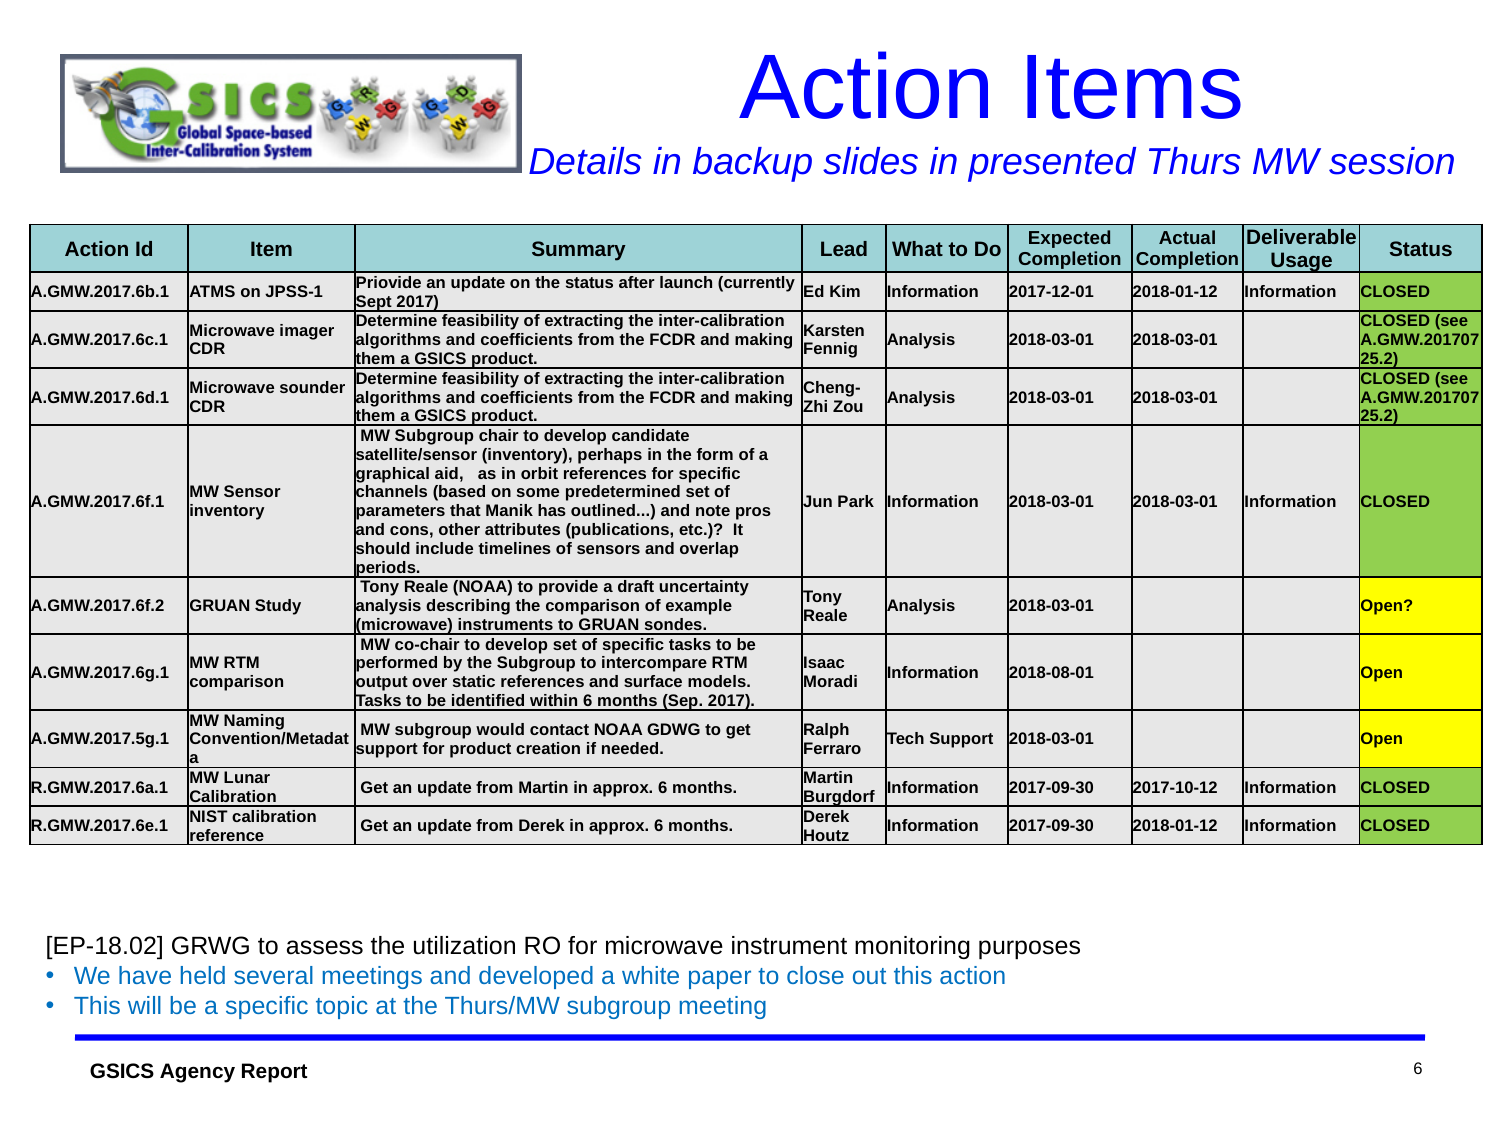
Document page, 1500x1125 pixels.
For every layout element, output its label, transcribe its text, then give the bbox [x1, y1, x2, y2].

table_cell R.GMW.2017.6a.1 [31, 768, 187, 805]
table_header Status [1360, 225, 1481, 271]
table_cell GRUAN Study [189, 578, 354, 633]
table_header Summary [356, 225, 801, 271]
table_cell 2018-01-12 [1133, 273, 1242, 310]
table_cell CLOSED [1360, 273, 1481, 310]
table_cell Tony Reale [803, 578, 885, 633]
table_cell Determine feasibility of extracting the inter-calibration algorithms and coefficients from the FCDR and making them a GSICS product. [356, 312, 801, 367]
table_cell A.GMW.2017.6f.1 [31, 426, 187, 576]
table_cell Derek Houtz [803, 807, 885, 844]
table_cell ATMS on JPSS-1 [189, 273, 354, 310]
table_cell CLOSED (see A.GMW.20170725.2) [1360, 369, 1481, 424]
table_cell [1244, 578, 1359, 633]
table_cell Isaac Moradi [803, 635, 885, 709]
table_cell 2017-09-30 [1009, 807, 1131, 844]
table_cell Information [1244, 273, 1359, 310]
table_cell Information [887, 807, 1007, 844]
table_cell Microwave sounder CDR [189, 369, 354, 424]
table_cell R.GMW.2017.6e.1 [31, 807, 187, 844]
table_cell [1244, 369, 1359, 424]
text_box [EP-18.02] GRWG to assess the utilization RO for microwave instrument monitoring purposes We have held several meetings and developed a white paper to close out this action This will be a specific topic at the Thurs/MW subgroup meeting [30, 922, 1099, 1027]
table_cell Ralph Ferraro [803, 711, 885, 767]
table_cell A.GMW.2017.6g.1 [31, 635, 187, 709]
table_cell MW subgroup would contact NOAA GDWG to get support for product creation if needed. [356, 711, 801, 767]
table_cell [1133, 635, 1242, 709]
table_cell CLOSED (see A.GMW.20170725.2) [1360, 312, 1481, 367]
table_cell Cheng-Zhi Zou [803, 369, 885, 424]
table_header Action Id [31, 225, 187, 271]
table_header Expected Completion [1009, 225, 1131, 271]
table_header Deliverable Usage [1244, 225, 1359, 271]
table_cell Determine feasibility of extracting the inter-calibration algorithms and coefficients from the FCDR and making them a GSICS product. [356, 369, 801, 424]
table_cell [1244, 312, 1359, 367]
table_cell Get an update from Martin in approx. 6 months. [356, 768, 801, 805]
table_cell 2018-03-01 [1009, 426, 1131, 576]
table_cell 2017-10-12 [1133, 768, 1242, 805]
table_header What to Do [887, 225, 1007, 271]
table_cell Information [1244, 768, 1359, 805]
table_cell [1133, 711, 1242, 767]
table_cell Jun Park [803, 426, 885, 576]
table_cell A.GMW.2017.6c.1 [31, 312, 187, 367]
table_cell 2018-03-01 [1009, 578, 1131, 633]
table_cell Priovide an update on the status after launch (currently Sept 2017) [356, 273, 801, 310]
table_cell MW Subgroup chair to develop candidate satellite/sensor (inventory), perhaps in the form of a graphical aid, as in orbit references for specific channels (based on some predetermined set of parameters that Manik has outlined...) and note pros and cons, other attributes (publications, etc.)? It should include timelines of sensors and overlap periods. [356, 426, 801, 576]
table_cell A.GMW.2017.6d.1 [31, 369, 187, 424]
table_cell Open [1360, 711, 1481, 767]
table_cell CLOSED [1360, 768, 1481, 805]
table_cell MW Sensor inventory [189, 426, 354, 576]
table_cell Information [1244, 807, 1359, 844]
table_cell MW co-chair to develop set of specific tasks to be performed by the Subgroup to intercompare RTM output over static references and surface models. Tasks to be identified within 6 months (Sep. 2017). [356, 635, 801, 709]
table_cell MW Lunar Calibration [189, 768, 354, 805]
table_cell 2017-09-30 [1009, 768, 1131, 805]
table_cell Microwave imager CDR [189, 312, 354, 367]
slide_number 6 [1087, 1049, 1438, 1104]
table_cell Information [887, 273, 1007, 310]
table_cell Analysis [887, 312, 1007, 367]
table_cell Open? [1360, 578, 1481, 633]
table_cell MW RTM comparison [189, 635, 354, 709]
table_cell NIST calibration reference [189, 807, 354, 844]
table_cell Get an update from Derek in approx. 6 months. [356, 807, 801, 844]
table_cell [1244, 711, 1359, 767]
table_cell 2018-01-12 [1133, 807, 1242, 844]
table_cell [1133, 578, 1242, 633]
table_cell Analysis [887, 578, 1007, 633]
title Action Items Details in backup slides in presented Thurs MW session [509, 19, 1475, 207]
table_cell 2018-03-01 [1133, 369, 1242, 424]
table_cell Information [887, 426, 1007, 576]
table_cell Karsten Fennig [803, 312, 885, 367]
table_cell Tony Reale (NOAA) to provide a draft uncertainty analysis describing the comparison of example (microwave) instruments to GRUAN sondes. [356, 578, 801, 633]
table_header Actual Completion [1133, 225, 1242, 271]
table_cell Analysis [887, 369, 1007, 424]
table_cell Information [1244, 426, 1359, 576]
table_cell 2018-08-01 [1009, 635, 1131, 709]
table_cell Open [1360, 635, 1481, 709]
table_cell Ed Kim [803, 273, 885, 310]
table_cell 2018-03-01 [1009, 711, 1131, 767]
table_header Item [189, 225, 354, 271]
table_header Lead [803, 225, 885, 271]
table_cell 2018-03-01 [1009, 312, 1131, 367]
table_cell MW Naming Convention/Metadata [189, 711, 354, 767]
table_cell Martin Burgdorf [803, 768, 885, 805]
table_cell CLOSED [1360, 807, 1481, 844]
table_cell A.GMW.2017.6b.1 [31, 273, 187, 310]
table_cell A.GMW.2017.6f.2 [31, 578, 187, 633]
table_cell 2017-12-01 [1009, 273, 1131, 310]
table_cell CLOSED [1360, 426, 1481, 576]
table_cell Tech Support [887, 711, 1007, 767]
table_cell 2018-03-01 [1133, 426, 1242, 576]
table_cell [1244, 635, 1359, 709]
table_cell 2018-03-01 [1133, 312, 1242, 367]
table_cell Information [887, 768, 1007, 805]
picture [60, 54, 509, 173]
table_cell 2018-03-01 [1009, 369, 1131, 424]
table_cell Information [887, 635, 1007, 709]
table_cell A.GMW.2017.5g.1 [31, 711, 187, 767]
